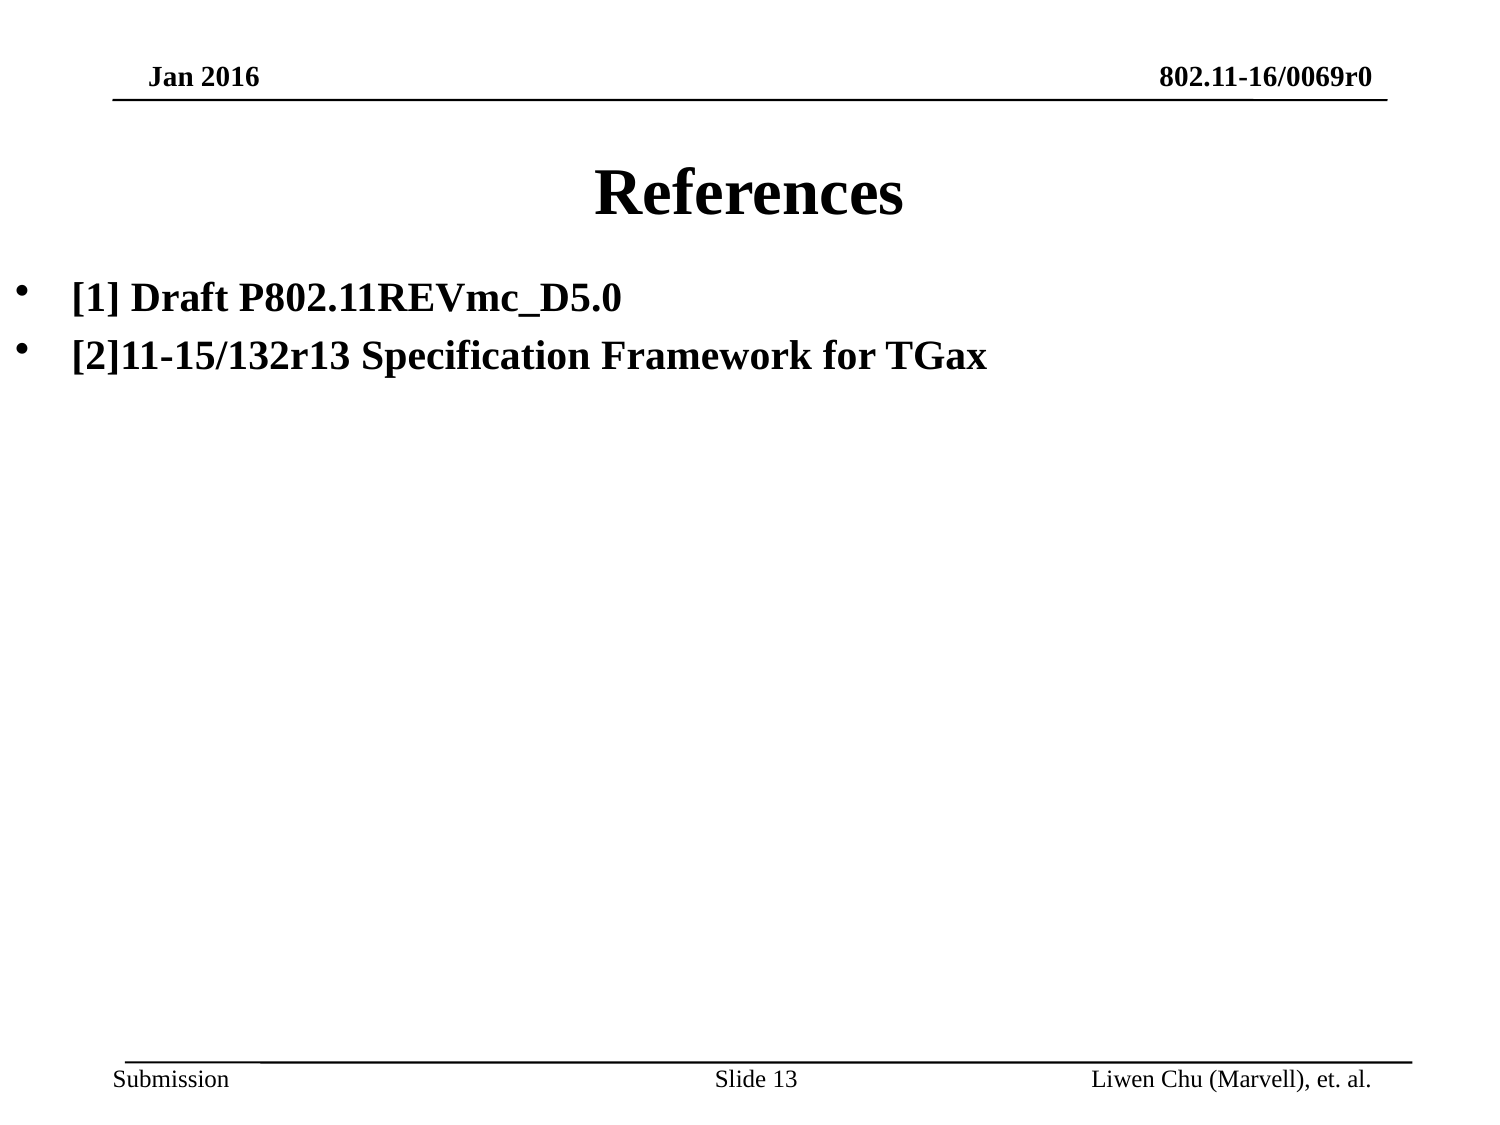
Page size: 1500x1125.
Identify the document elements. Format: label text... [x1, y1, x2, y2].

list [1] Draft P802.11REVmc_D5.0 [2]11-15/132r13 Specification Framework for TGax [0, 262, 1500, 838]
title References [112, 99, 1388, 262]
footer Liwen Chu (Marvell), et. al. [1087, 1061, 1373, 1093]
slide_number Slide 13 [712, 1061, 800, 1093]
